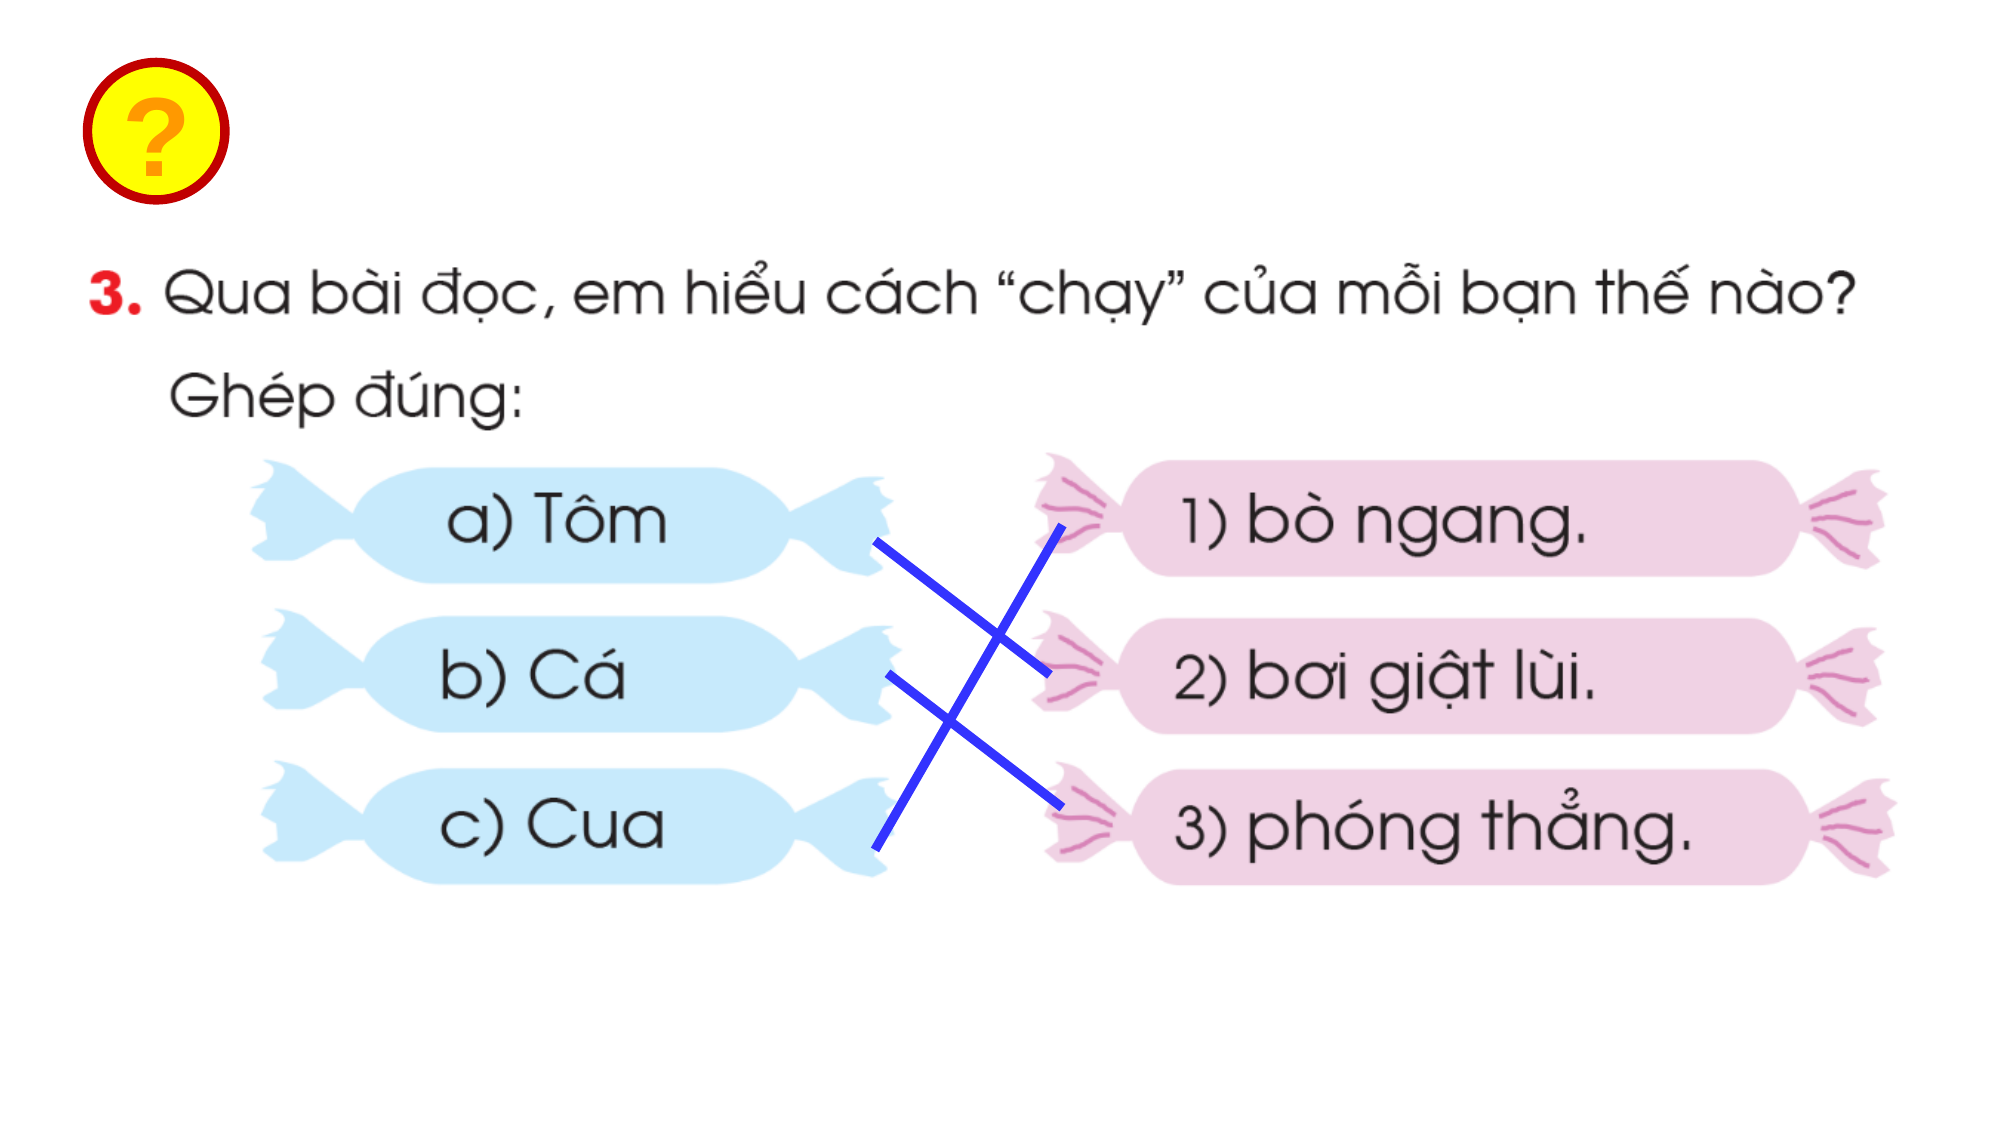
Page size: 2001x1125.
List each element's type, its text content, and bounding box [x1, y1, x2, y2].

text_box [874, 540, 1050, 675]
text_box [887, 673, 1063, 808]
picture [49, 224, 1933, 900]
text_box ? [86, 61, 226, 201]
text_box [874, 524, 1063, 673]
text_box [874, 675, 1063, 850]
